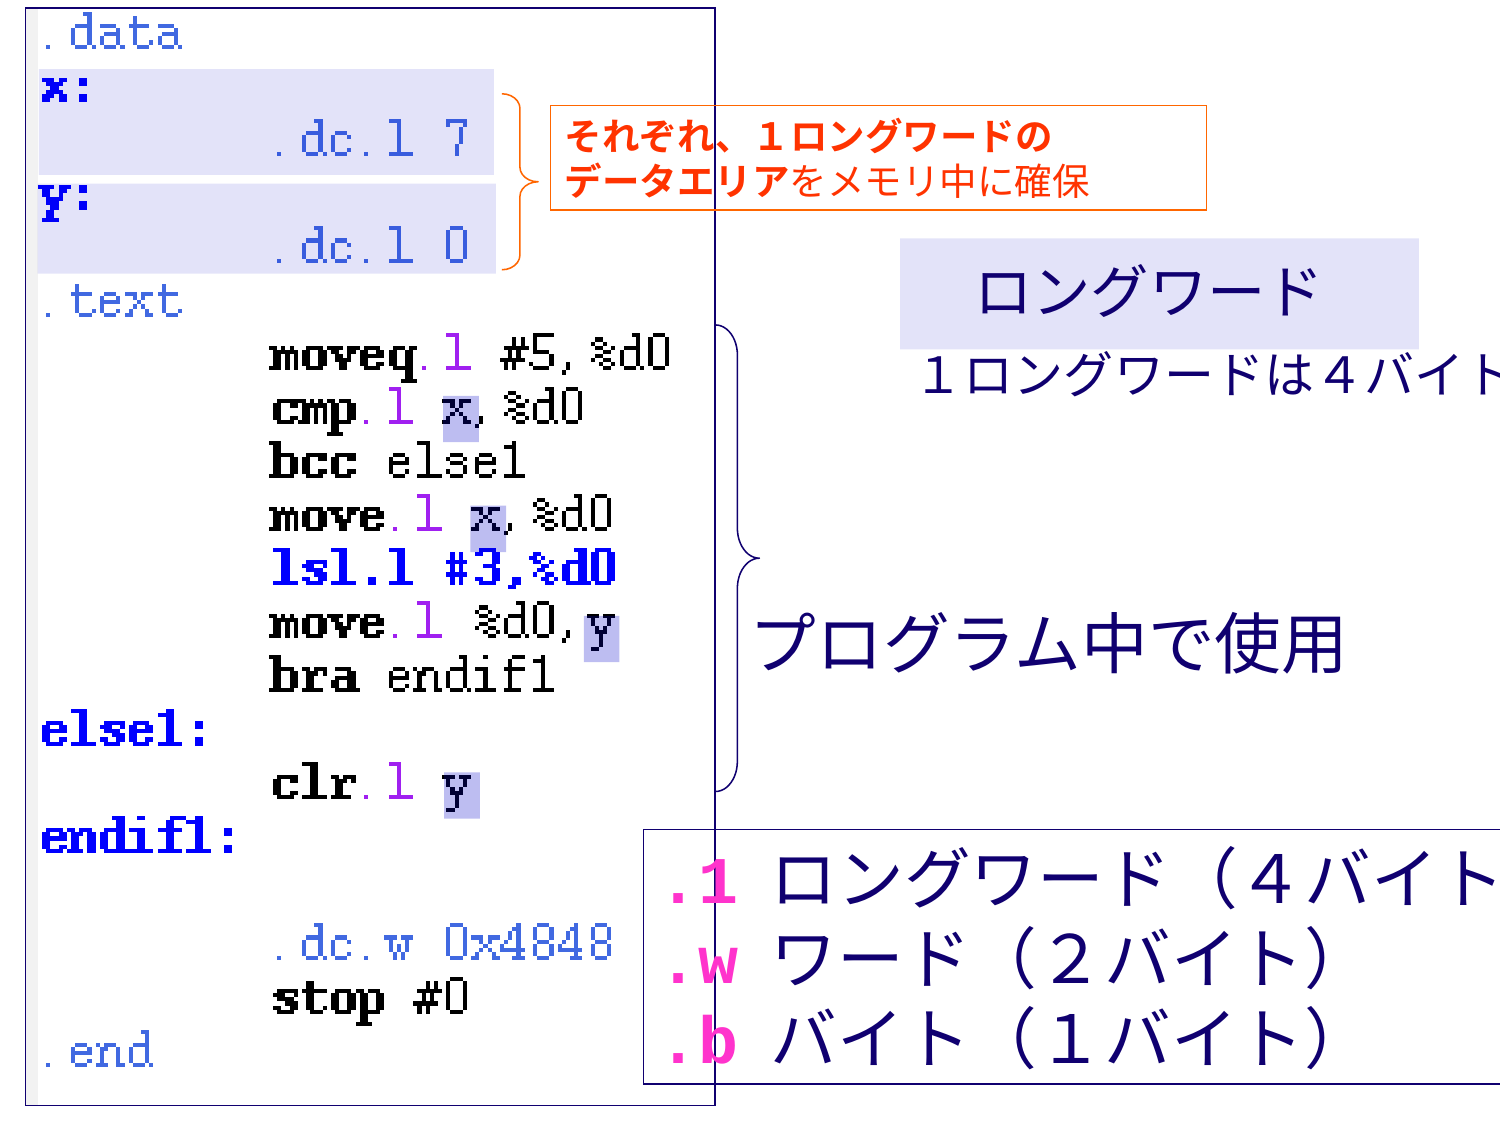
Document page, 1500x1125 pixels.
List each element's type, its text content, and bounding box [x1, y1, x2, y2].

text_box プログラム中で使用 [735, 594, 1364, 690]
text_box １ロングワードは４バイト [899, 336, 1500, 412]
picture [25, 8, 715, 1106]
text_box [719, 325, 760, 792]
text_box [900, 238, 1419, 336]
text_box .1 ロングワード（４バイト） .w ワード（２バイト） .b バイト（１バイト） [719, 829, 1500, 1085]
text_box それぞれ、１ロングワードの データエリアをメモリ中に確保 [719, 105, 1207, 211]
text_box ロングワード [959, 248, 1339, 333]
